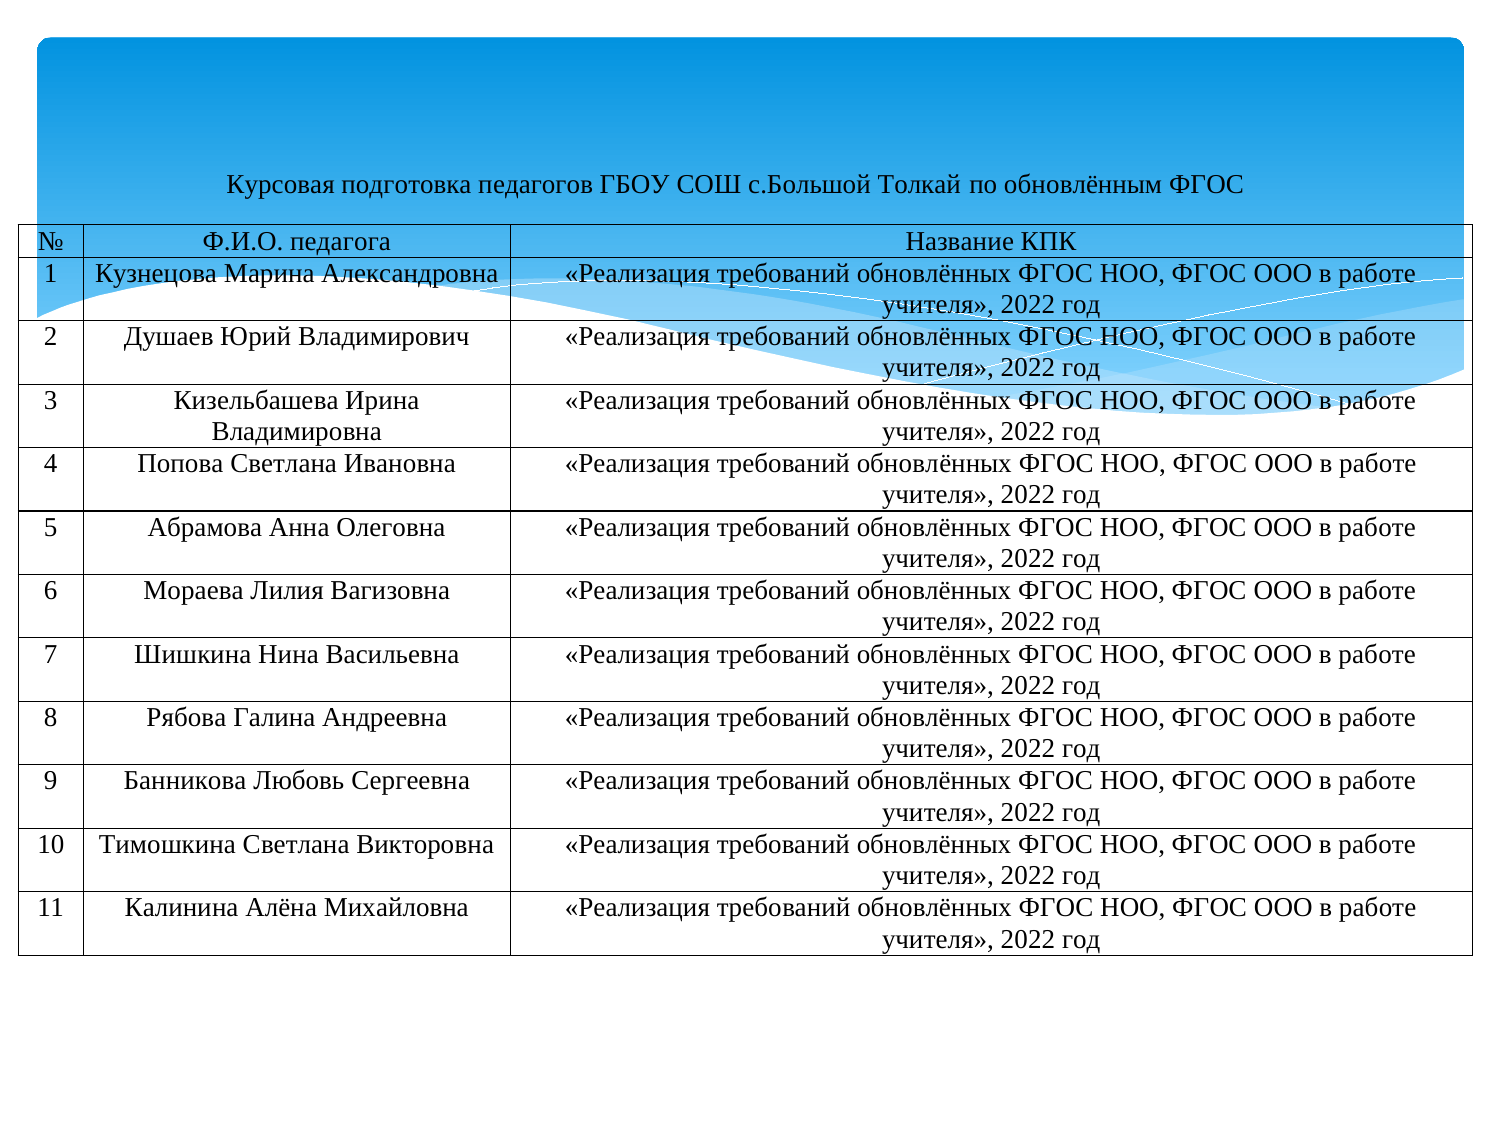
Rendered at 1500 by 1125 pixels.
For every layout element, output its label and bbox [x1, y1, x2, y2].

picture [17, 168, 1474, 1011]
